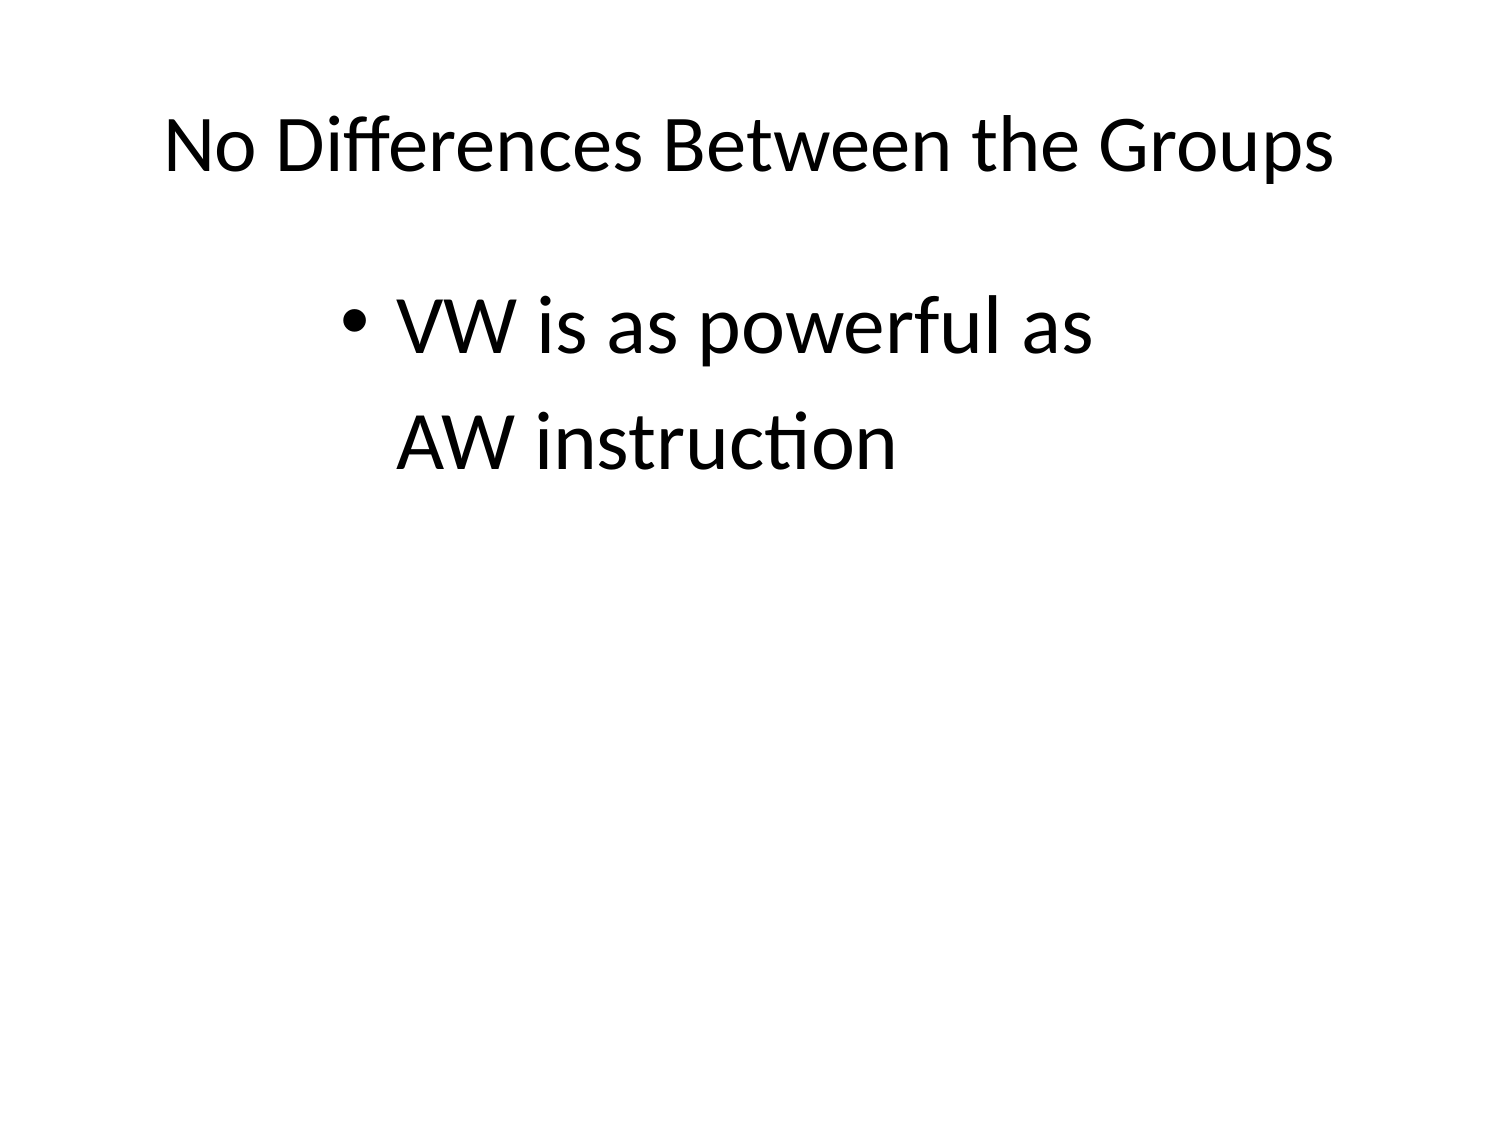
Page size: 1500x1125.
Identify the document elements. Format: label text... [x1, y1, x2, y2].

title No Differences Between the Groups [75, 45, 1425, 233]
list VW is as powerful as AW instruction [325, 262, 1425, 1005]
